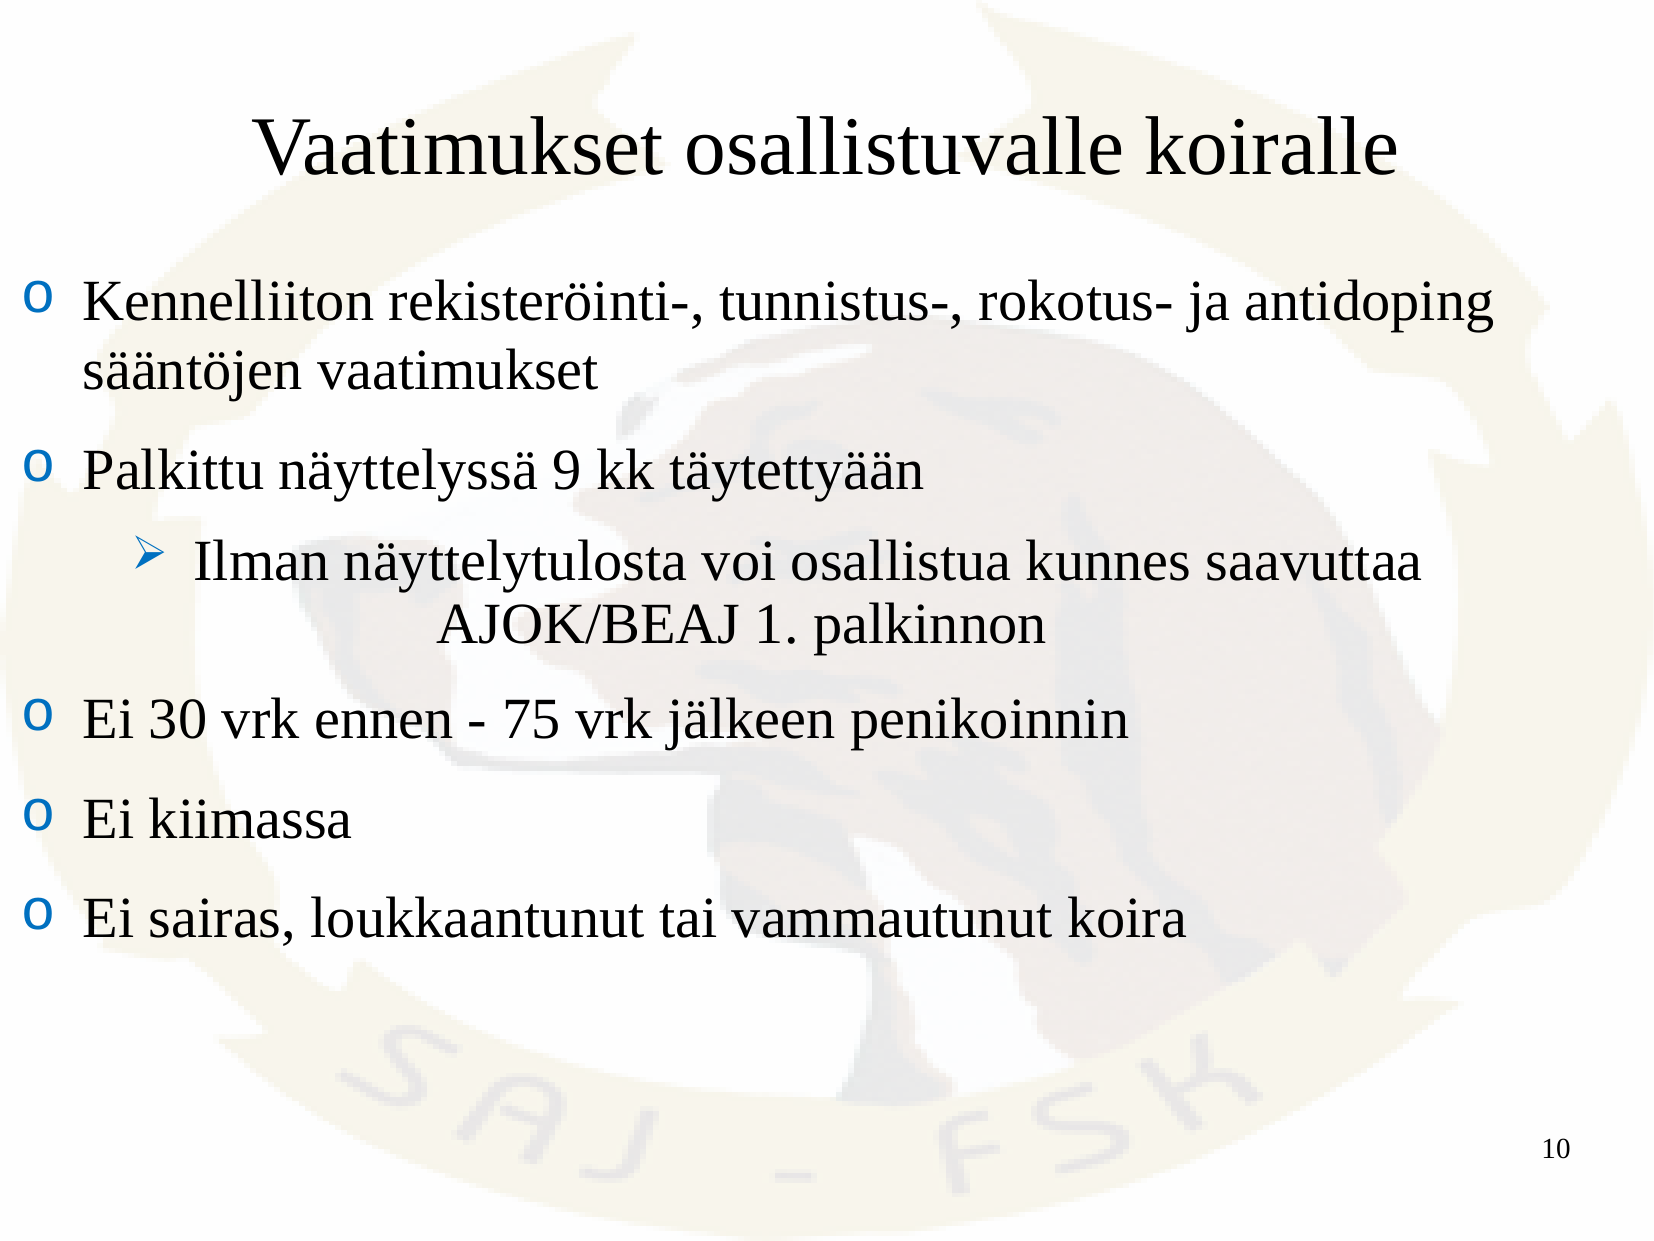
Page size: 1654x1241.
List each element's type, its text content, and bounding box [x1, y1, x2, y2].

slide_number 10 [1185, 1129, 1571, 1216]
title Vaatimukset osallistuvalle koiralle [0, 81, 1654, 202]
list Kennelliiton rekisteröinti-, tunnistus-, rokotus- ja antidoping sääntöjen vaatimukset Palkittu näyttelyssä 9 kk täytettyään Ilman näyttelytulosta voi osallistua kunnes saavuttaa AJOK/BEAJ 1. palkinnon Ei 30 vrk ennen - 75 vrk jälkeen penikoinnin Ei kiimassa Ei sairas, loukkaantunut tai vammautunut koira [20, 261, 1654, 1114]
